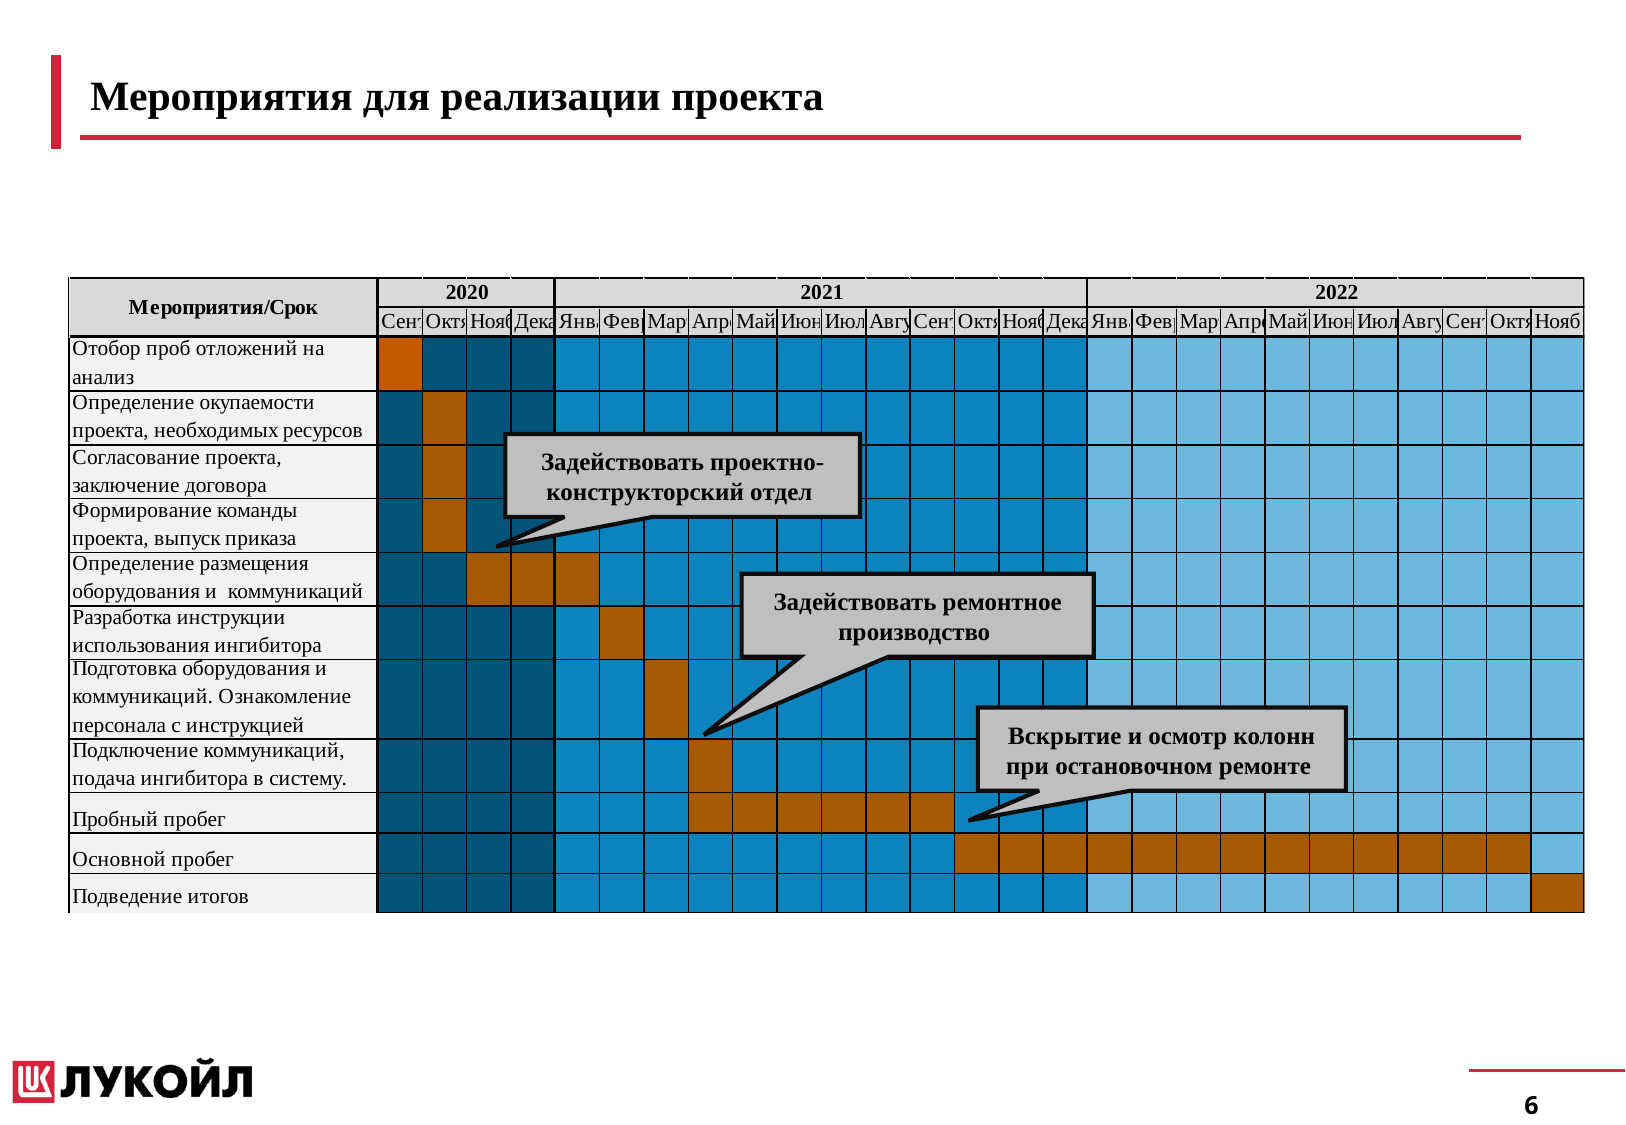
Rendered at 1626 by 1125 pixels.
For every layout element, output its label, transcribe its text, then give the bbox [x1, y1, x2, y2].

picture [67, 277, 1586, 915]
picture [0, 1038, 278, 1125]
title Мероприятия для реализации проекта [74, 66, 1357, 123]
slide_number 5 [1509, 1082, 1581, 1125]
